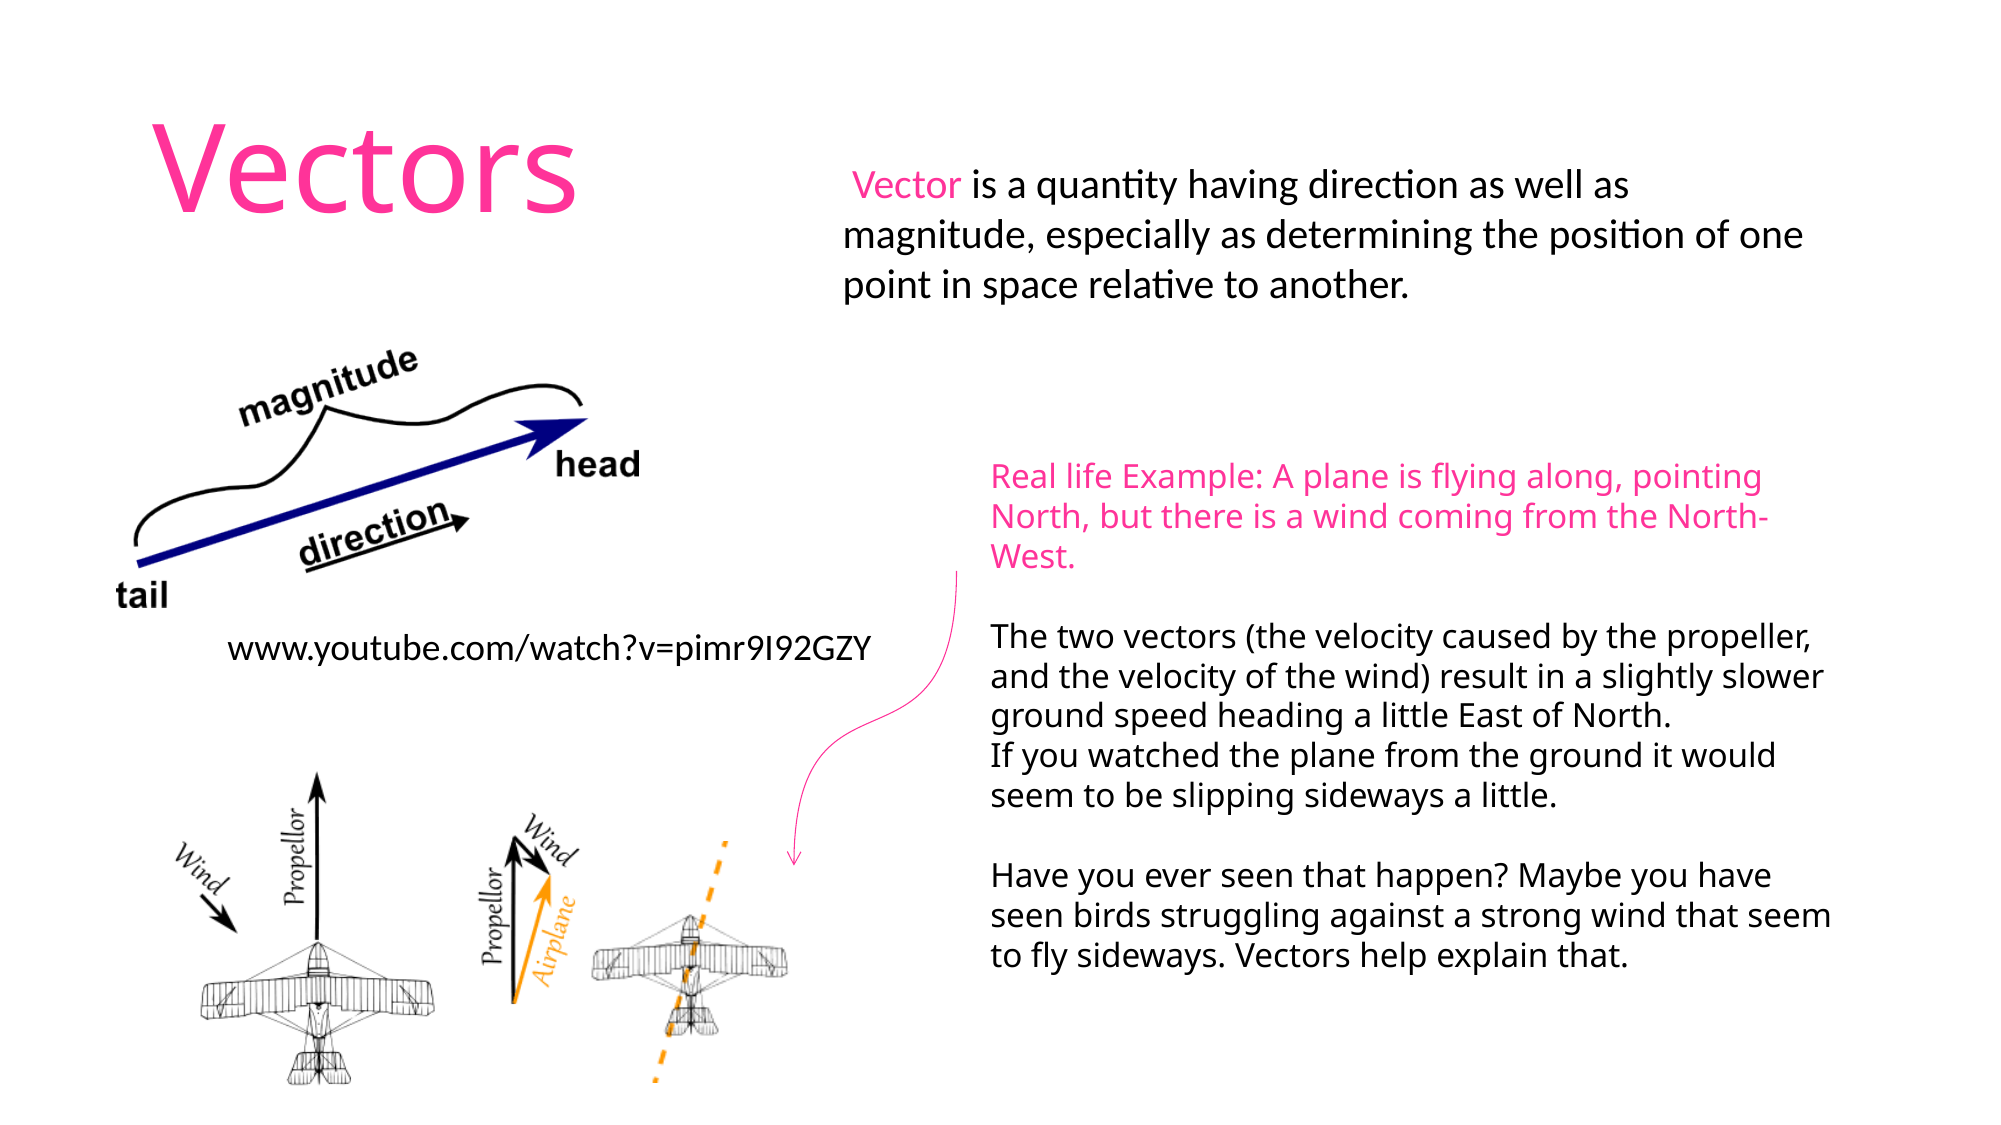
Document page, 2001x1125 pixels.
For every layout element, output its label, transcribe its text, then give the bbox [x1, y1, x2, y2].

picture [115, 349, 639, 608]
text_box www.youtube.com/watch?v=pimr9I92GZY [212, 615, 888, 676]
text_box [727, 636, 1023, 800]
text_box Vector is a quantity having direction as well as magnitude, especially as determining the position of one point in space relative to another. [827, 149, 1845, 314]
title Vectors [137, 53, 687, 292]
text_box Real life Example: A plane is flying along, pointing North, but there is a wind coming from the North-West. The two vectors (the velocity caused by the propeller, and the velocity of the wind) result in a slightly slower ground speed heading a little East of North. If you watched the plane from the ground it would seem to be slipping sideways a little. Have you ever seen that happen? Maybe you have seen birds struggling against a strong wind that seem to fly sideways. Vectors help explain that. [990, 447, 1845, 989]
picture [170, 769, 794, 1089]
